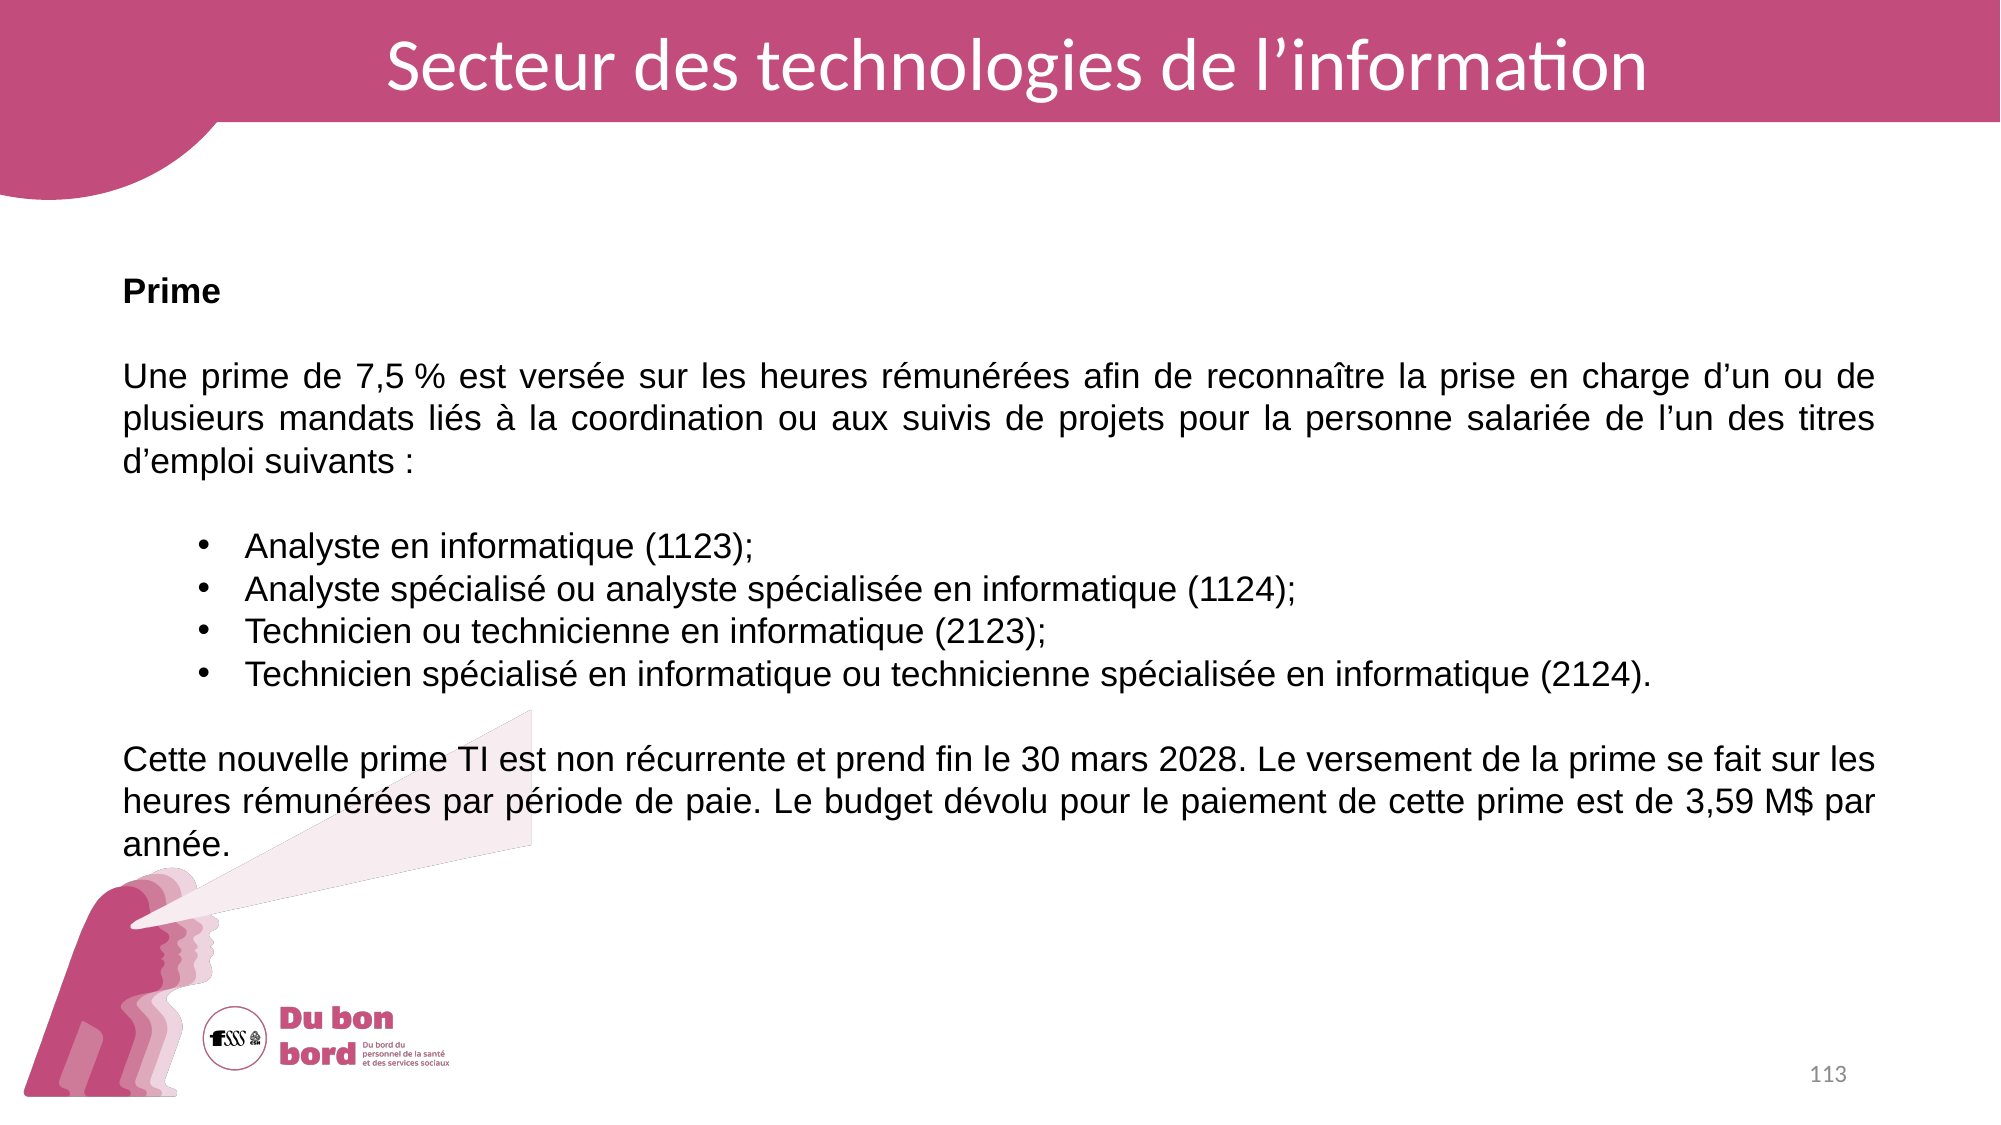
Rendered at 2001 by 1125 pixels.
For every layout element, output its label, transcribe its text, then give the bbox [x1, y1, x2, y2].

text_box Secteur des technologies de l’information [217, 0, 2000, 123]
text_box [0, 0, 262, 200]
text_box Prime Une prime de 7,5 % est versée sur les heures rémunérées afin de reconnaître la prise en charge d’un ou de plusieurs mandats liés à la coordination ou aux suivis de projets pour la personne salariée de l’un des titres d’emploi suivants : Analyste en informatique (1123); Analyste spécialisé ou analyste spécialisée en informatique (1124); Technicien ou technicienne en informatique (2123); Technicien spécialisé en informatique ou technicienne spécialisée en informatique (2124). Cette nouvelle prime TI est non récurrente et prend fin le 30 mars 2028. Le versement de la prime se fait sur les heures rémunérées par période de paie. Le budget dévolu pour le paiement de cette prime est de 3,59 M$ par année. [108, 260, 1892, 916]
picture [0, 700, 637, 1106]
slide_number 113 [1412, 1042, 1863, 1103]
